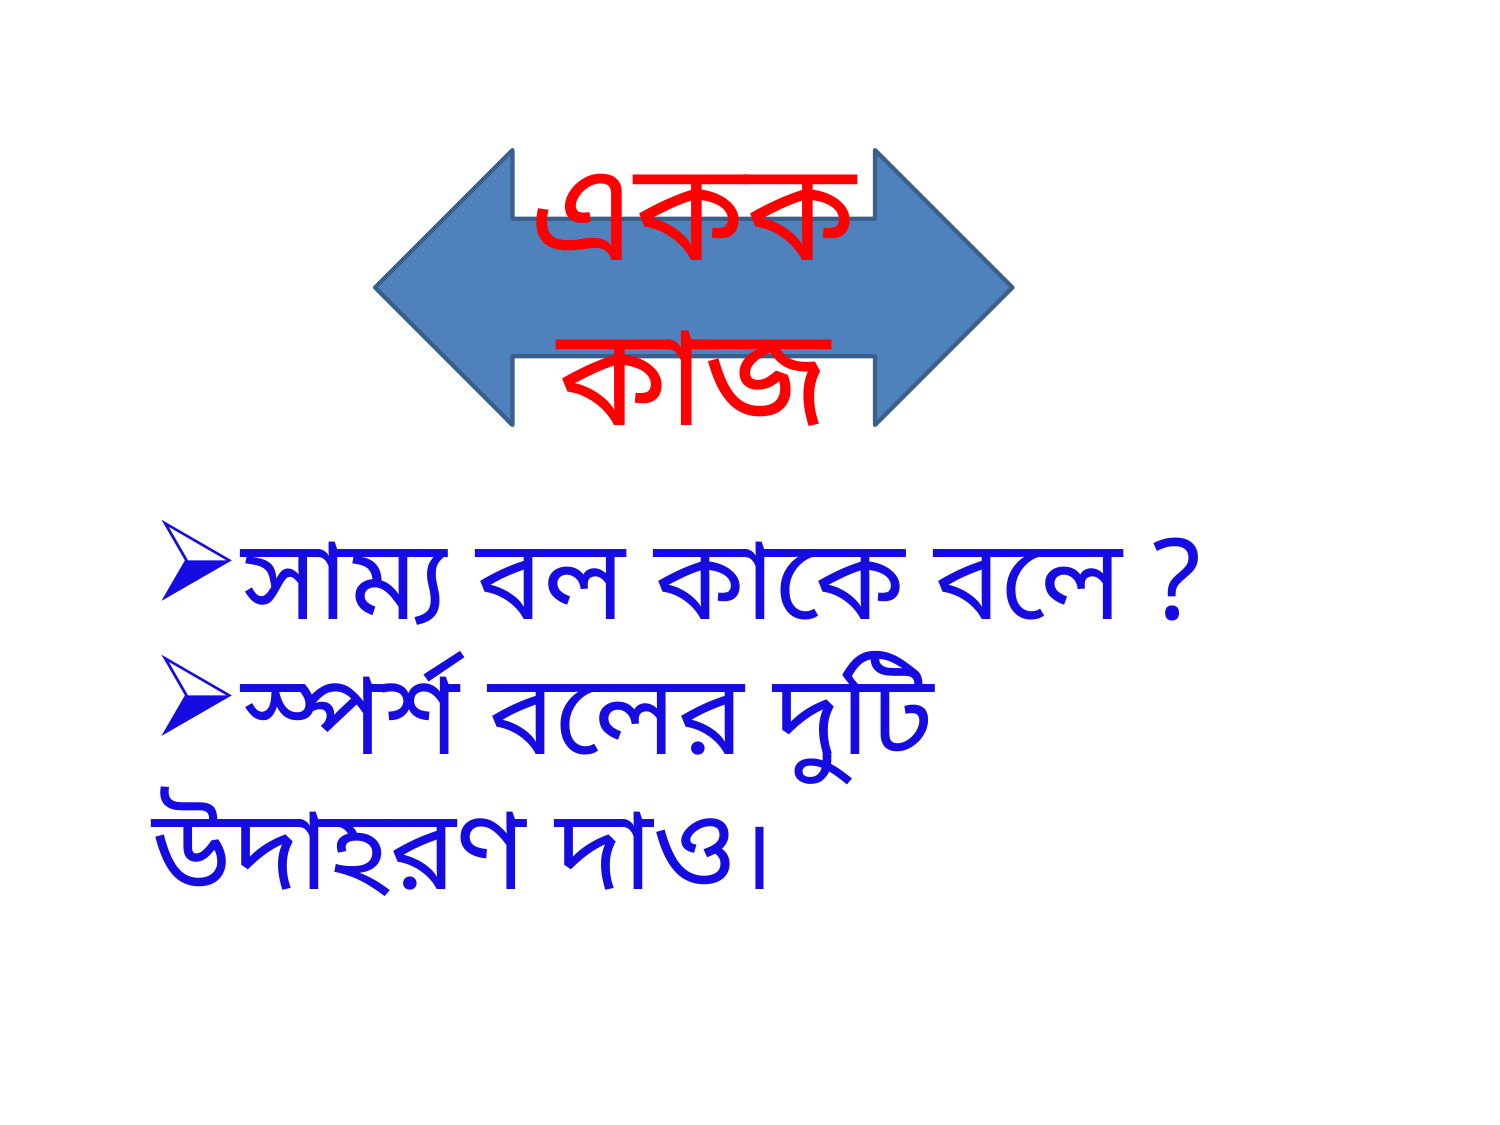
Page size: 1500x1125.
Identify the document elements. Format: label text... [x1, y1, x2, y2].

text_box সাম্য বল কাকে বলে ? স্পর্শ বলের দুটি উদাহরণ দাও। [137, 499, 1325, 920]
text_box একক কাজ [372, 148, 1015, 427]
